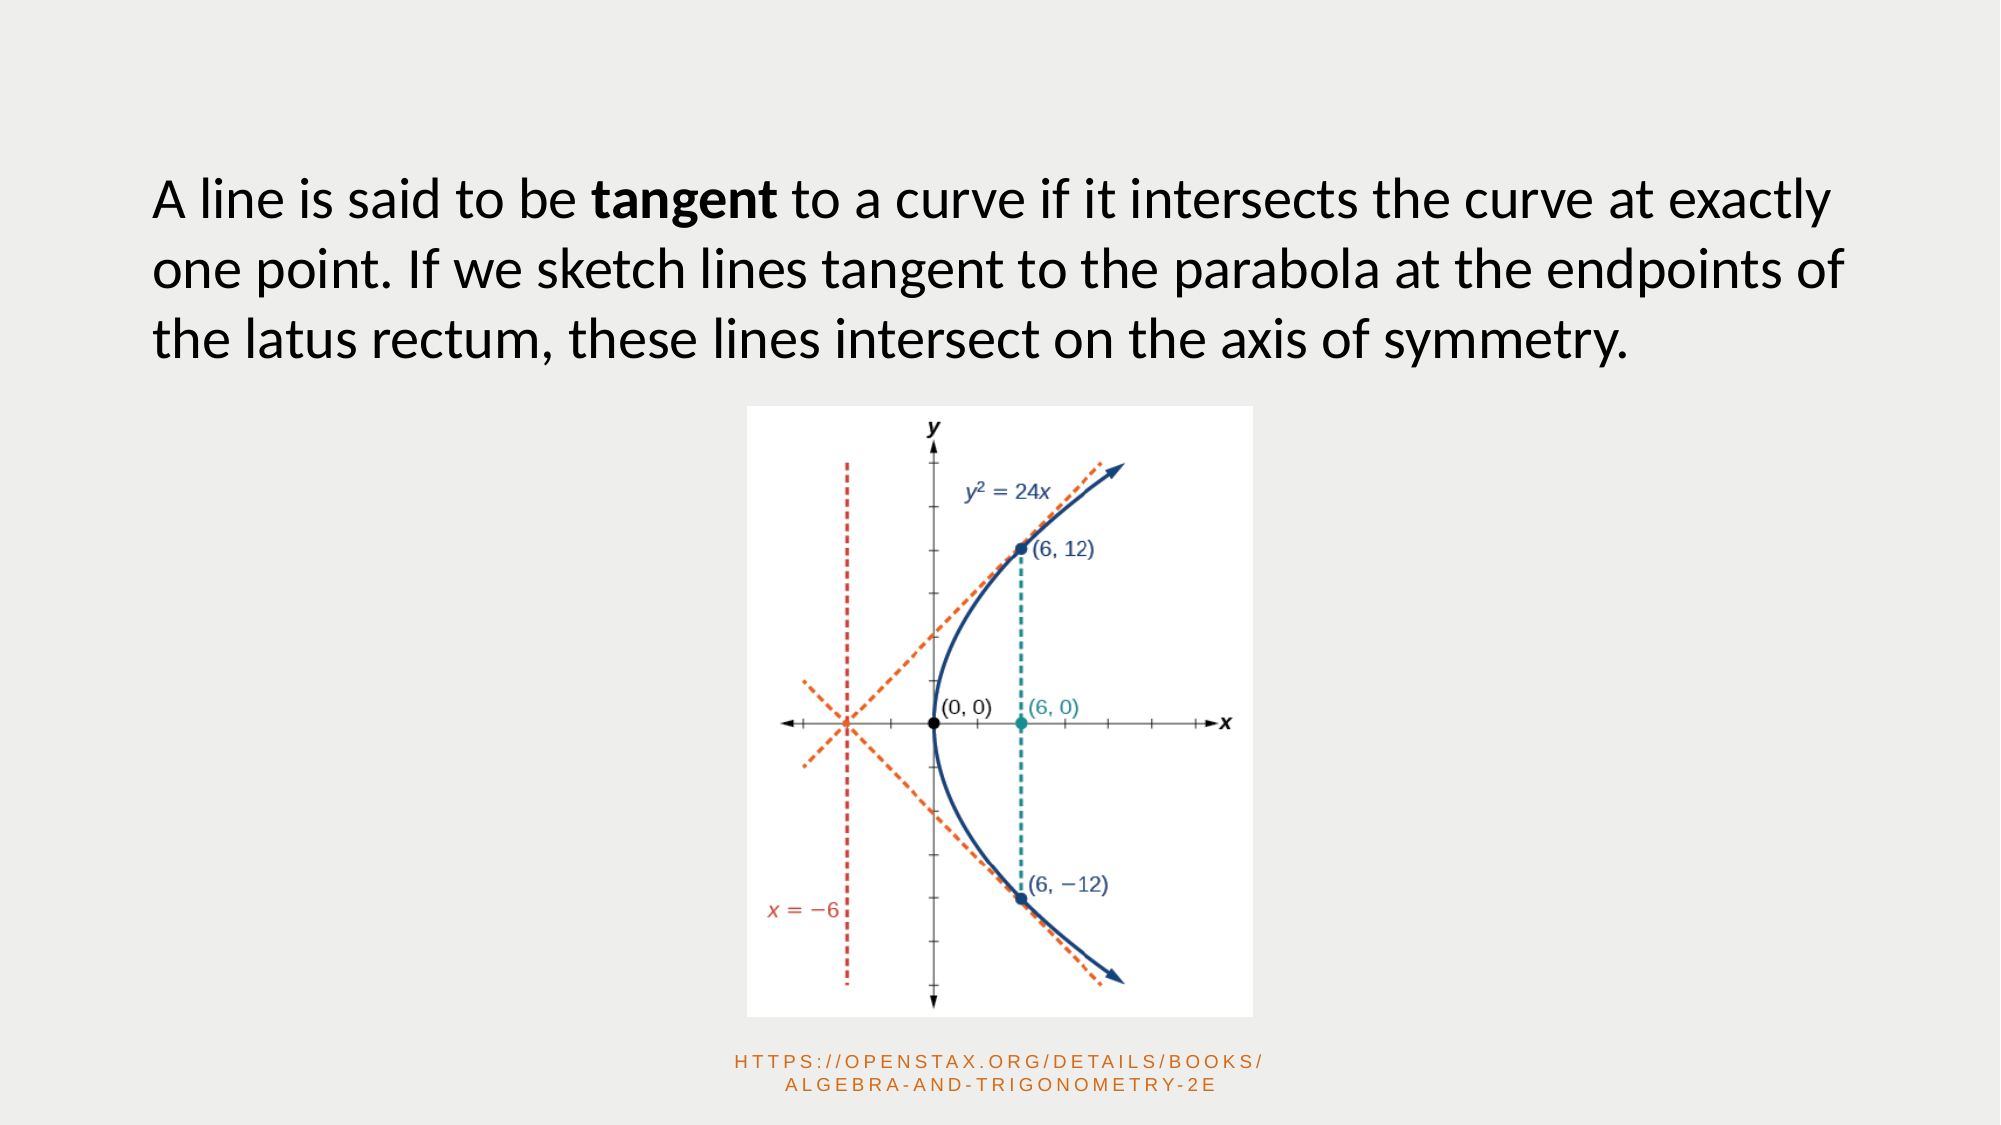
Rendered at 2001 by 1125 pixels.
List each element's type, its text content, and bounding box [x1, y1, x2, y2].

text_box A line is said to be tangent to a curve if it intersects the curve at exactly one point. If we sketch lines tangent to the parabola at the endpoints of the latus rectum, these lines intersect on the axis of symmetry. [137, 152, 1891, 378]
picture [747, 406, 1253, 1017]
footer https://openstax.org/details/books/algebra-and-trigonometry-2e [662, 1042, 1338, 1103]
